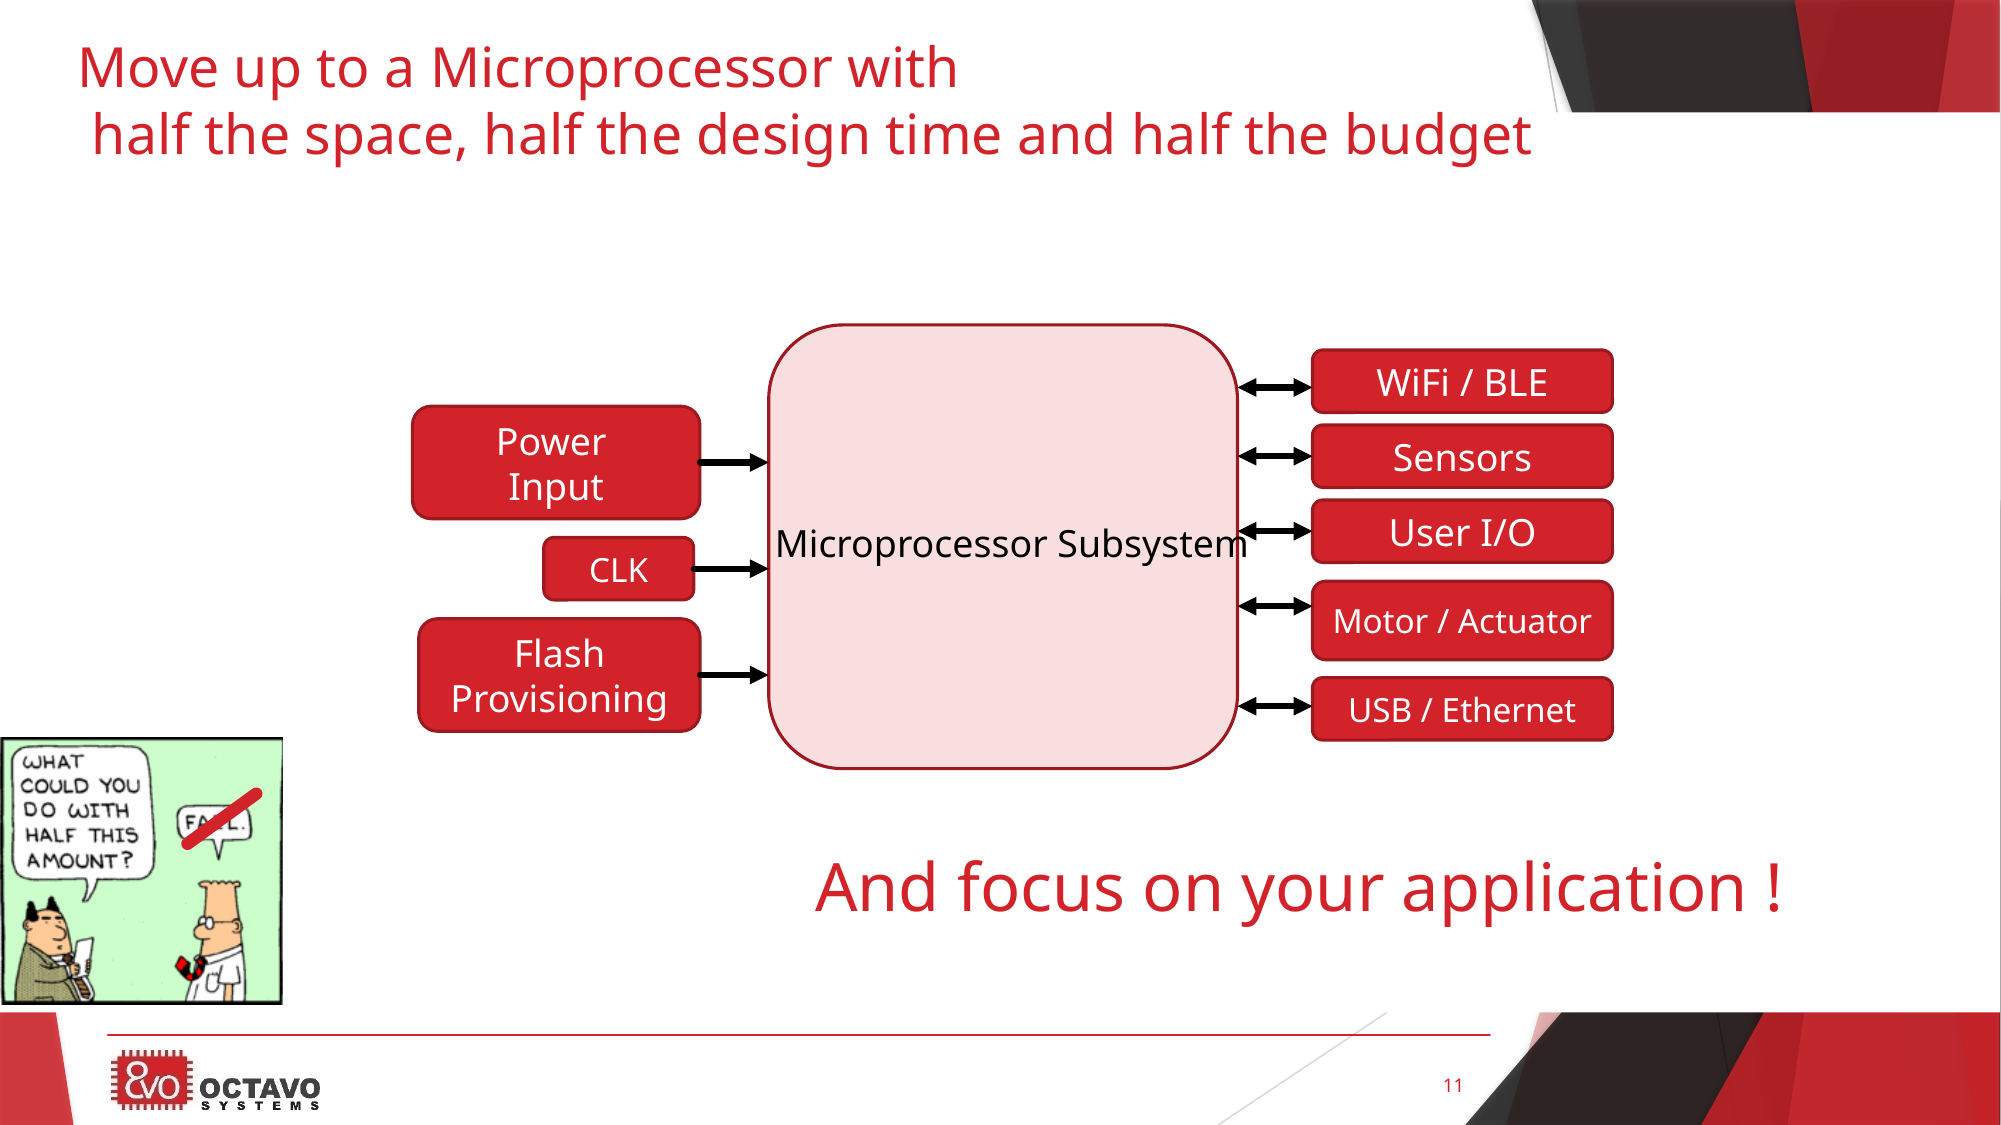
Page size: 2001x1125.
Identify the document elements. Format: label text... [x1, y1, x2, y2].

text_box Sensors [1310, 423, 1615, 490]
text_box Motor / Actuator [1310, 579, 1615, 662]
text_box USB / Ethernet [1310, 676, 1615, 742]
slide_number 11 [1367, 1057, 1480, 1117]
title Move up to a Microprocessor with half the space, half the design time and half the budget [62, 24, 1944, 175]
picture [0, 736, 284, 1005]
text_box [767, 573, 1240, 771]
picture [110, 1050, 320, 1111]
text_box Microprocessor Subsystem [760, 512, 1265, 573]
text_box And focus on your application ! [800, 837, 1875, 988]
text_box WiFi / BLE [1310, 348, 1615, 415]
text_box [186, 793, 257, 845]
text_box [767, 323, 1240, 512]
text_box [0, 111, 2000, 1014]
text_box Power Input [410, 404, 702, 521]
text_box Flash Provisioning [417, 617, 702, 733]
text_box User I/O [1310, 498, 1615, 565]
text_box CLK [542, 535, 696, 602]
